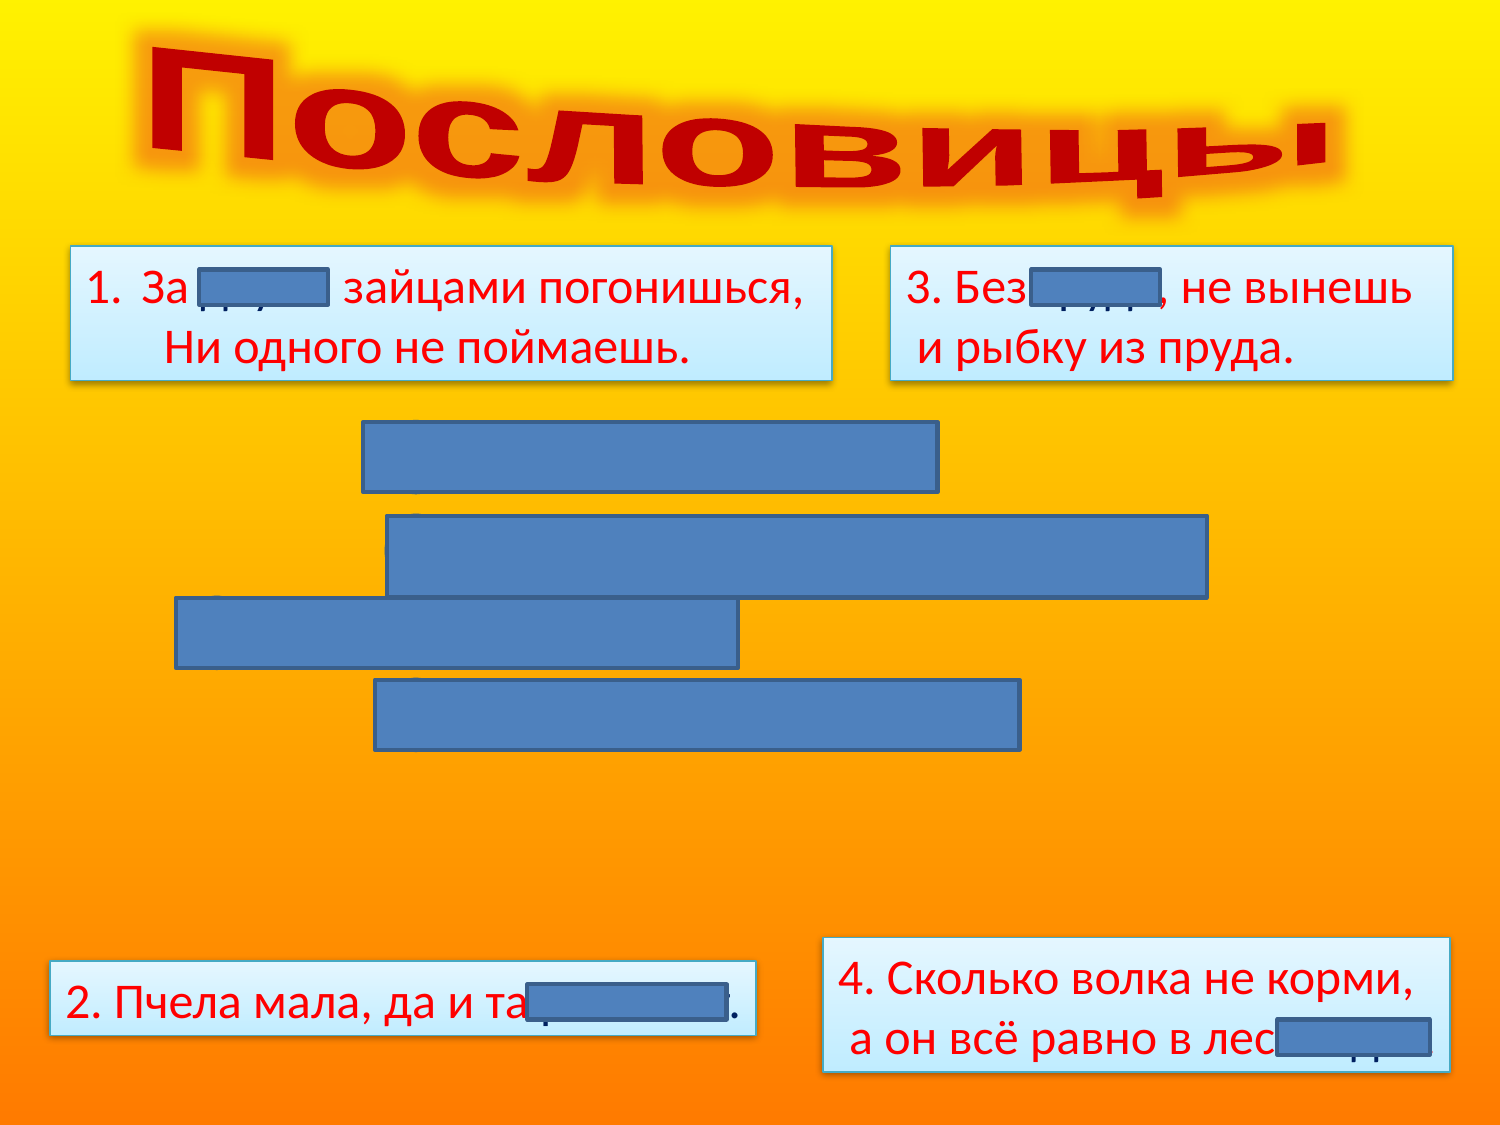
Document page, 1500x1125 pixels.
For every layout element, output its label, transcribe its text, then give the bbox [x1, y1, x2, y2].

text_box [1275, 1017, 1432, 1057]
text_box [197, 267, 330, 307]
text_box 3. Без труда, не вынешь и рыбку из пруда. [890, 245, 1454, 381]
text_box 2. Пчела мала, да и та работает. [49, 960, 757, 1036]
text_box 4. Сколько волка не корми, а он всё равно в лес глядит. [822, 937, 1451, 1073]
text_box [373, 678, 1022, 752]
text_box [1029, 267, 1162, 307]
text_box [385, 514, 1209, 600]
text_box [174, 596, 740, 670]
text_box [525, 982, 729, 1022]
text_box [361, 420, 940, 494]
text_box За двумя зайцами погонишься, Ни одного не поймаешь. [70, 245, 833, 381]
